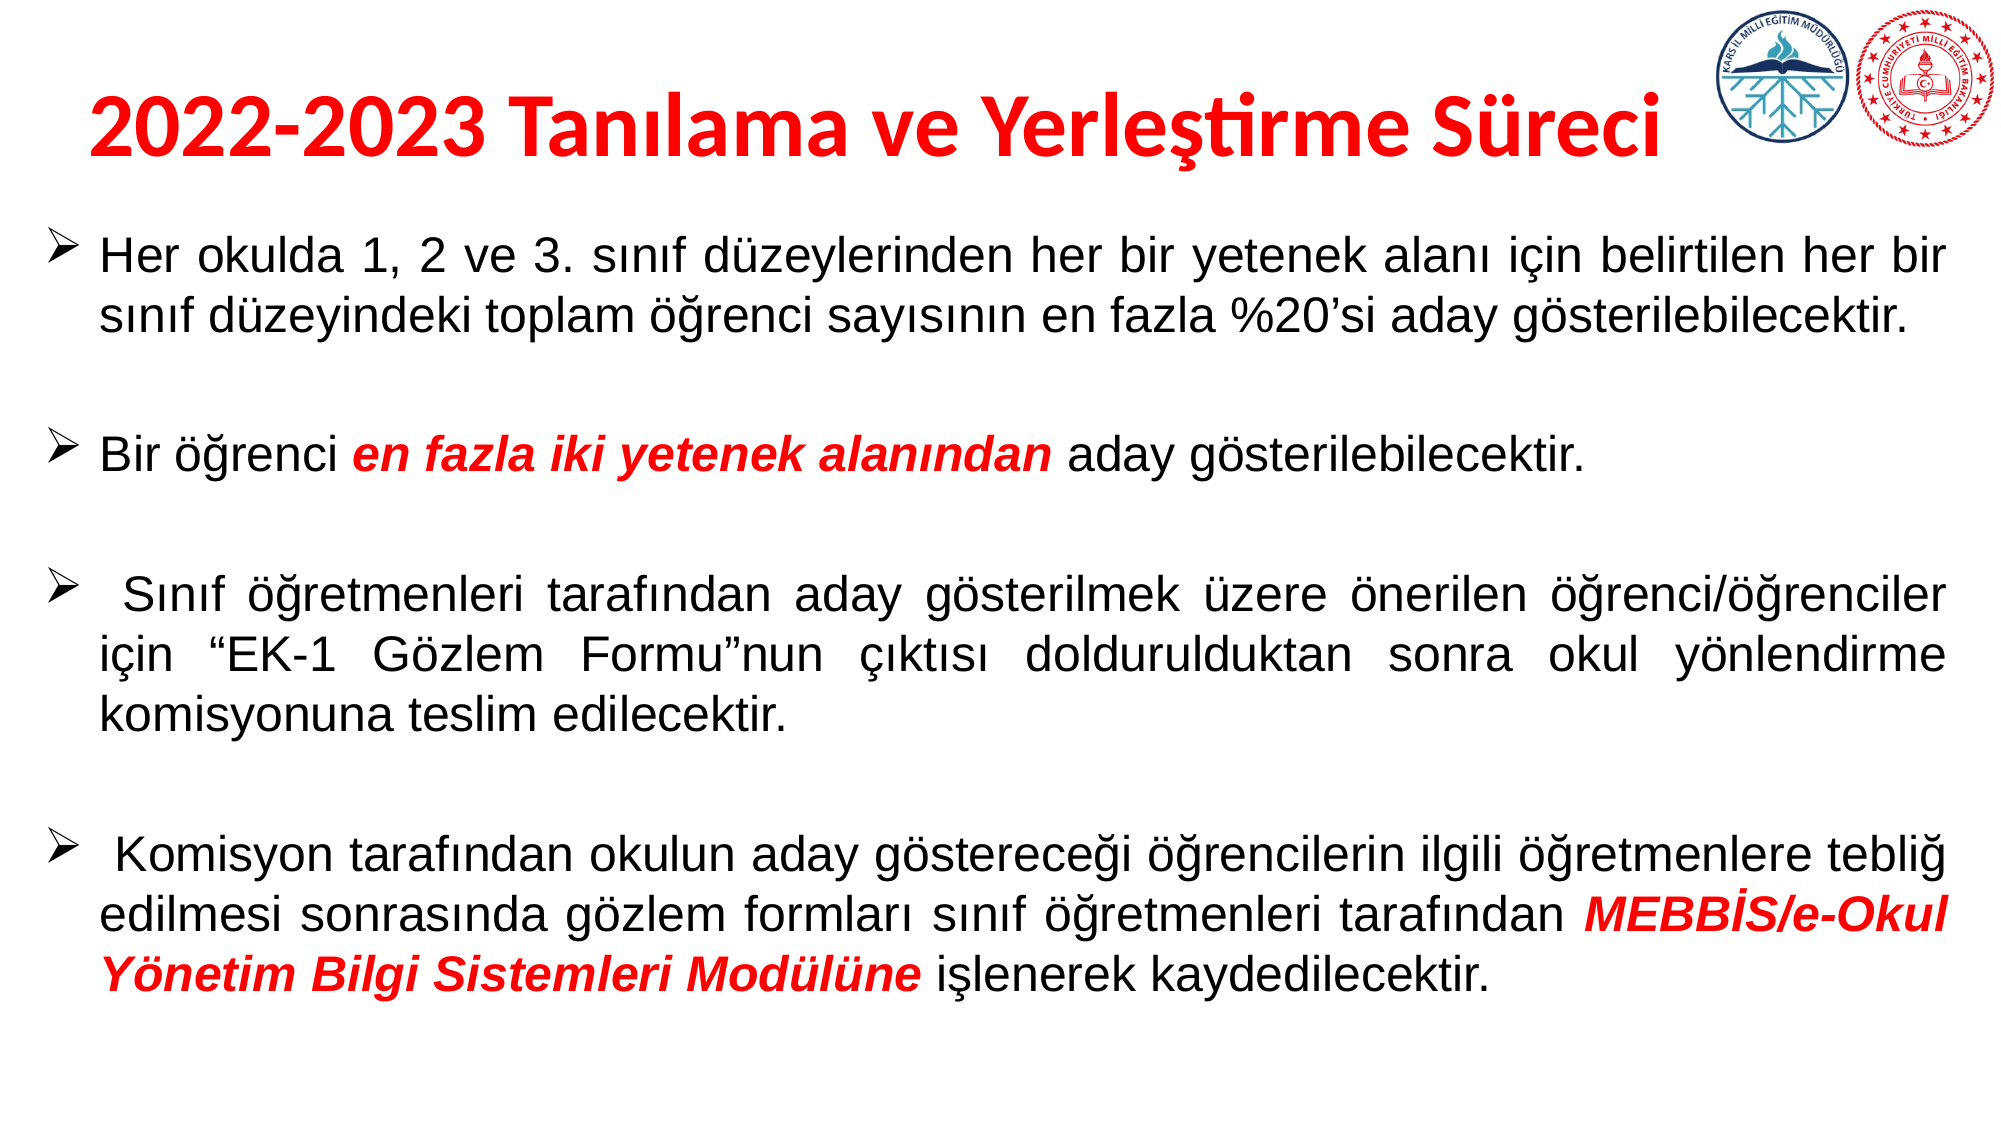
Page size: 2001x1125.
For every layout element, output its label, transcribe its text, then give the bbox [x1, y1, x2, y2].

picture [1712, 6, 1854, 146]
picture [1856, 10, 1995, 148]
title 2022-2023 Tanılama ve Yerleştirme Süreci [73, 48, 1724, 191]
list Her okulda 1, 2 ve 3. sınıf düzeylerinden her bir yetenek alanı için belirtilen her bir sınıf düzeyindeki toplam öğrenci sayısının en fazla %20’si aday gösterilebilecektir. Bir öğrenci en fazla iki yetenek alanından aday gösterilebilecektir. Sınıf öğretmenleri tarafından aday gösterilmek üzere önerilen öğrenci/öğrenciler için “EK-1 Gözlem Formu”nun çıktısı doldurulduktan sonra okul yönlendirme komisyonuna teslim edilecektir. Komisyon tarafından okulun aday göstereceği öğrencilerin ilgili öğretmenlere tebliğ edilmesi sonrasında gözlem formları sınıf öğretmenleri tarafından MEBBİS/e-Okul Yönetim Bilgi Sistemleri Modülüne işlenerek kaydedilecektir. [28, 214, 1964, 1115]
